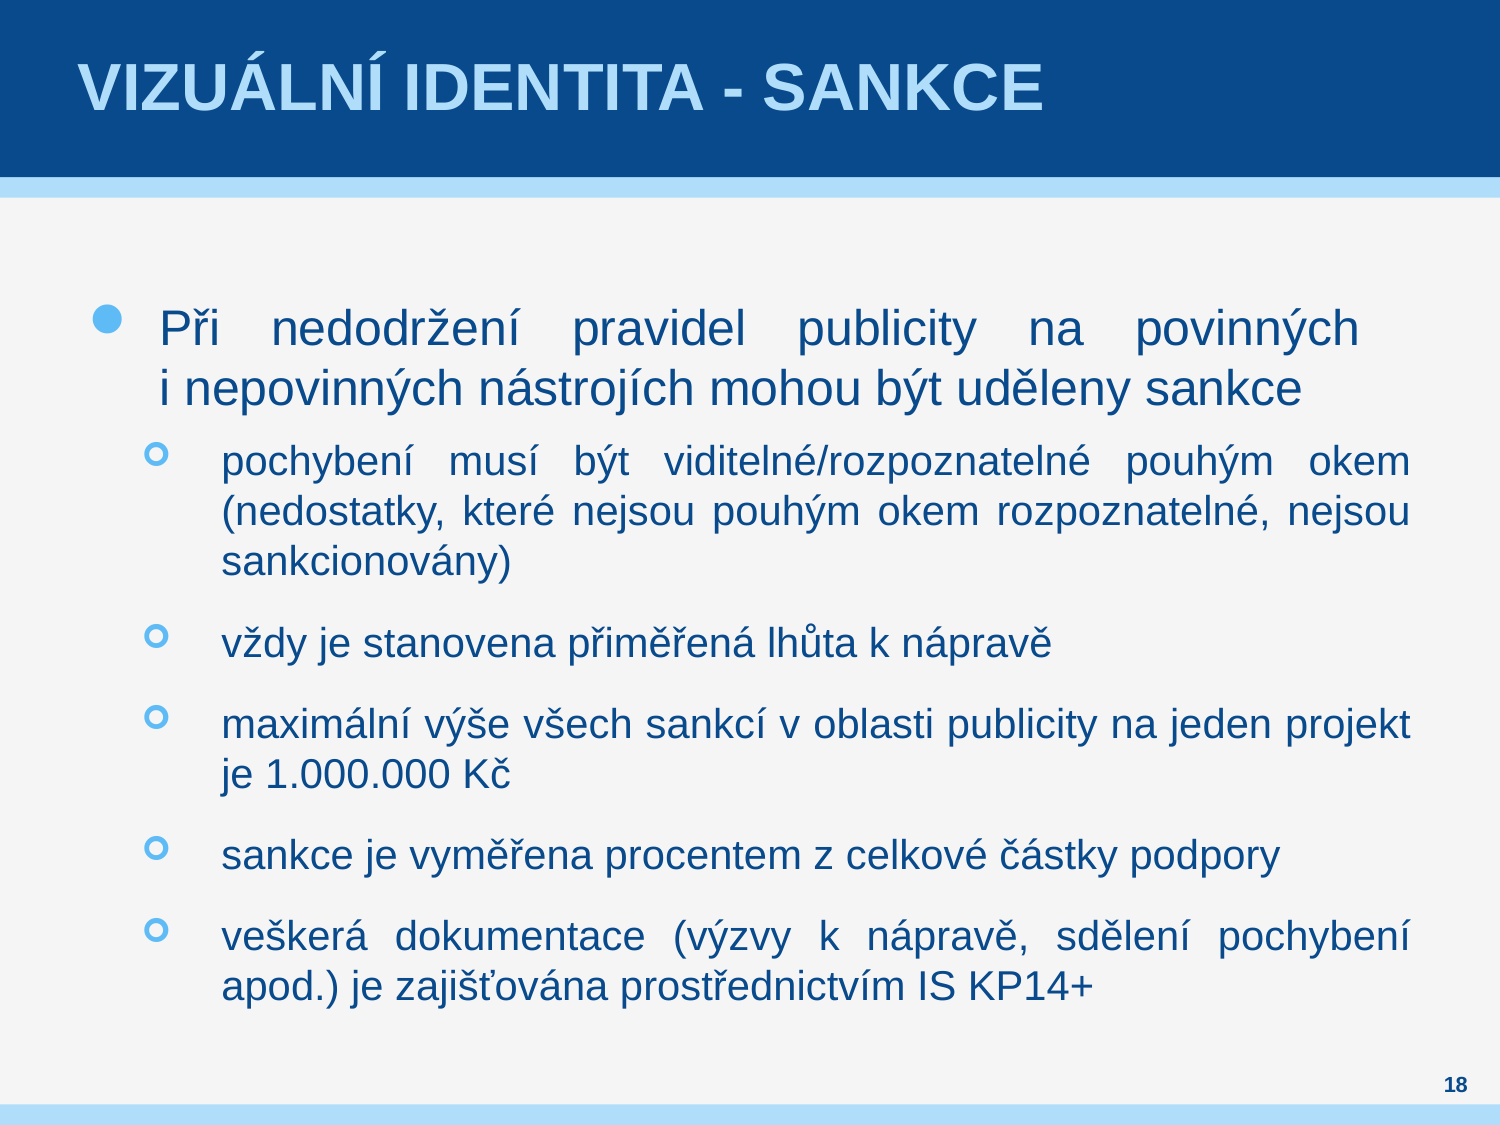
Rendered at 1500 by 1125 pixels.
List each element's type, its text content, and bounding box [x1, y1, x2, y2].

list Při nedodržení pravidel publicity na povinných i nepovinných nástrojích mohou být uděleny sankce pochybení musí být viditelné/rozpoznatelné pouhým okem (nedostatky, které nejsou pouhým okem rozpoznatelné, nejsou sankcionovány) vždy je stanovena přiměřená lhůta k nápravě maximální výše všech sankcí v oblasti publicity na jeden projekt je 1.000.000 Kč sankce je vyměřena procentem z celkové částky podpory veškerá dokumentace (výzvy k nápravě, sdělení pochybení apod.) je zajišťována prostřednictvím IS KP14+ [88, 295, 1412, 1004]
title Vizuální identita - sankce [71, 0, 1454, 173]
slide_number 18 [1417, 1068, 1495, 1099]
